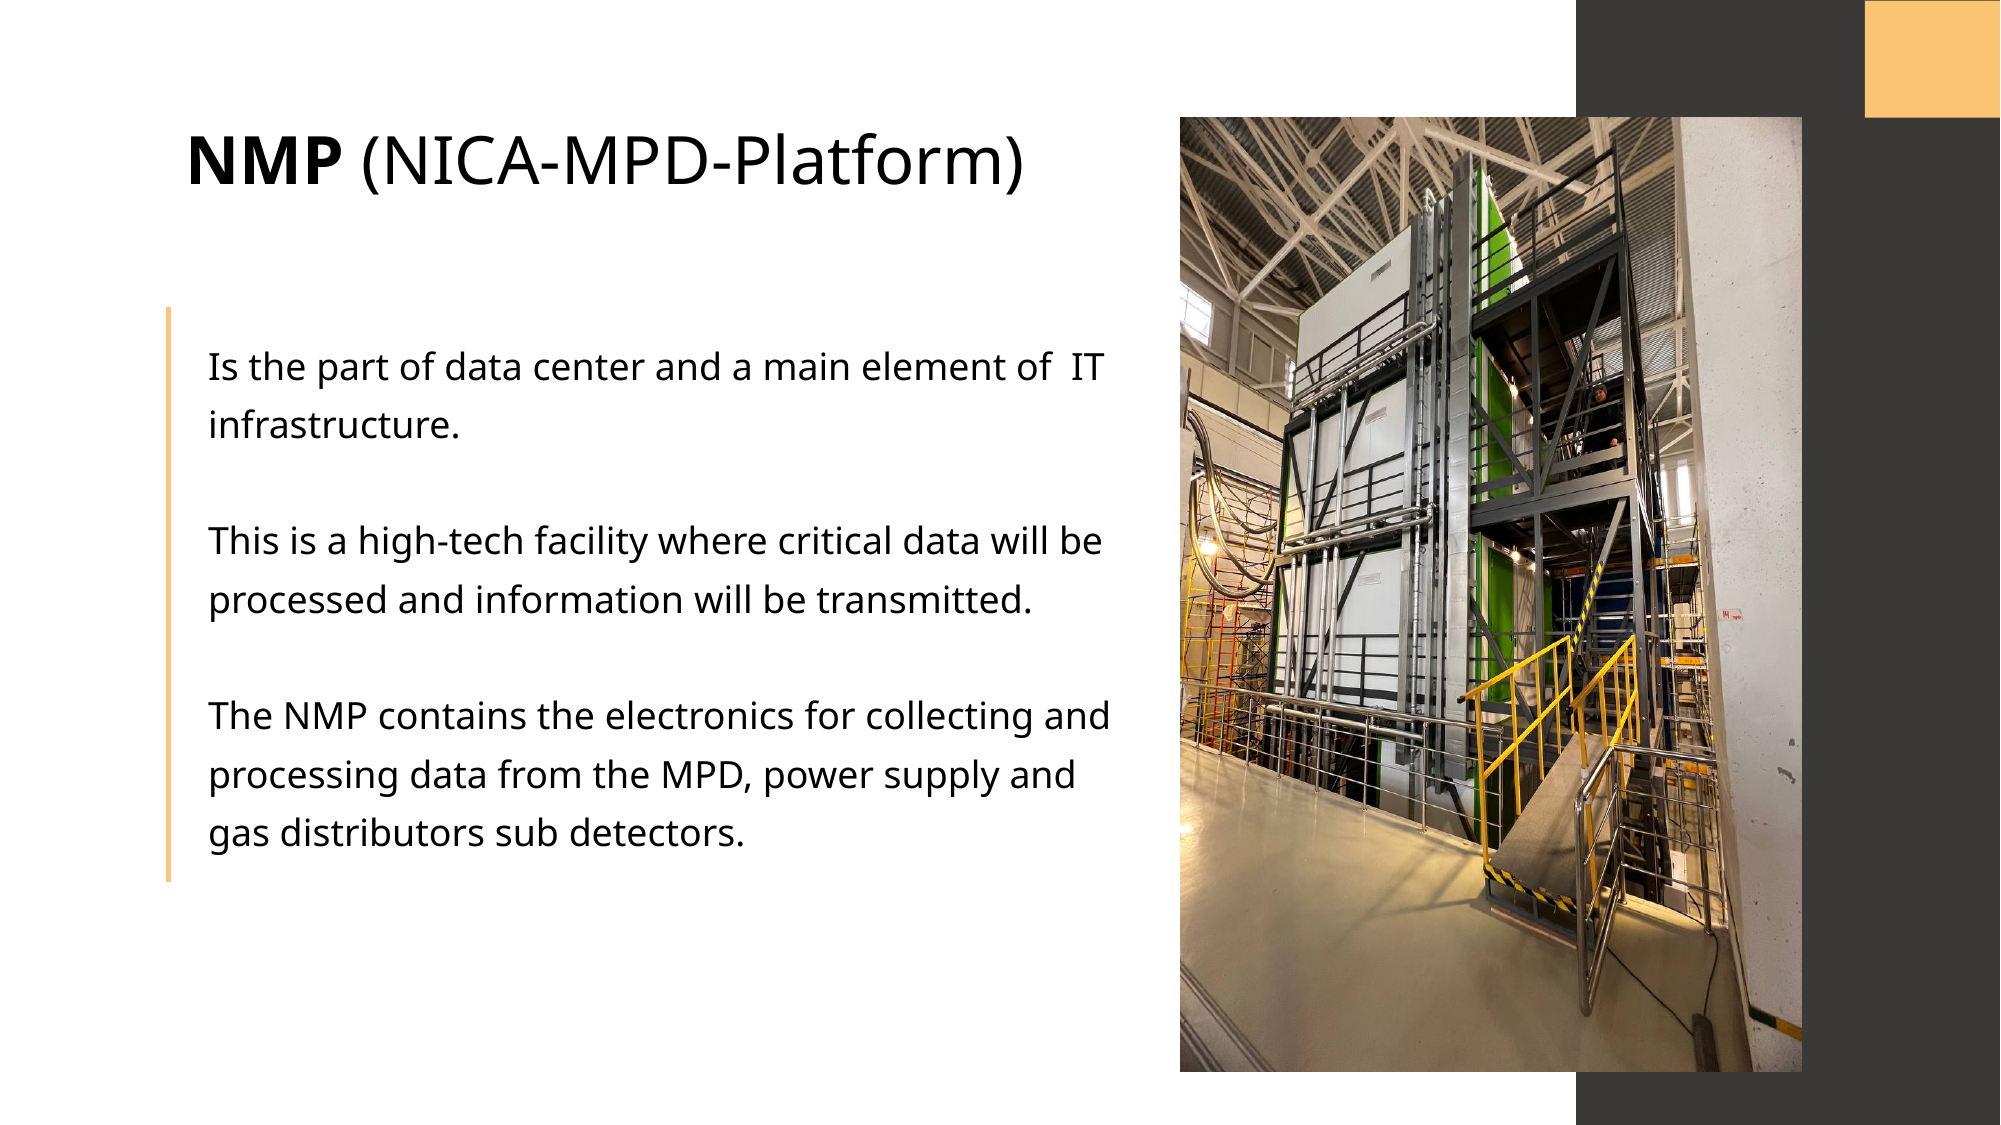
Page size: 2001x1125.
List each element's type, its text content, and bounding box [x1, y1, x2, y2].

text_box Is the part of data center and a main element of IT infrastructure. This is a high-tech facility where critical data will be processed and information will be transmitted. The NMP contains the electronics for collecting and processing data from the MPD, power supply and gas distributors sub detectors. [193, 321, 1156, 862]
picture [1180, 117, 1802, 1072]
text_box NMP (NICA-MPD-Platform) [170, 117, 1105, 206]
text_box [1575, 0, 2000, 1125]
text_box [1864, 0, 2000, 119]
